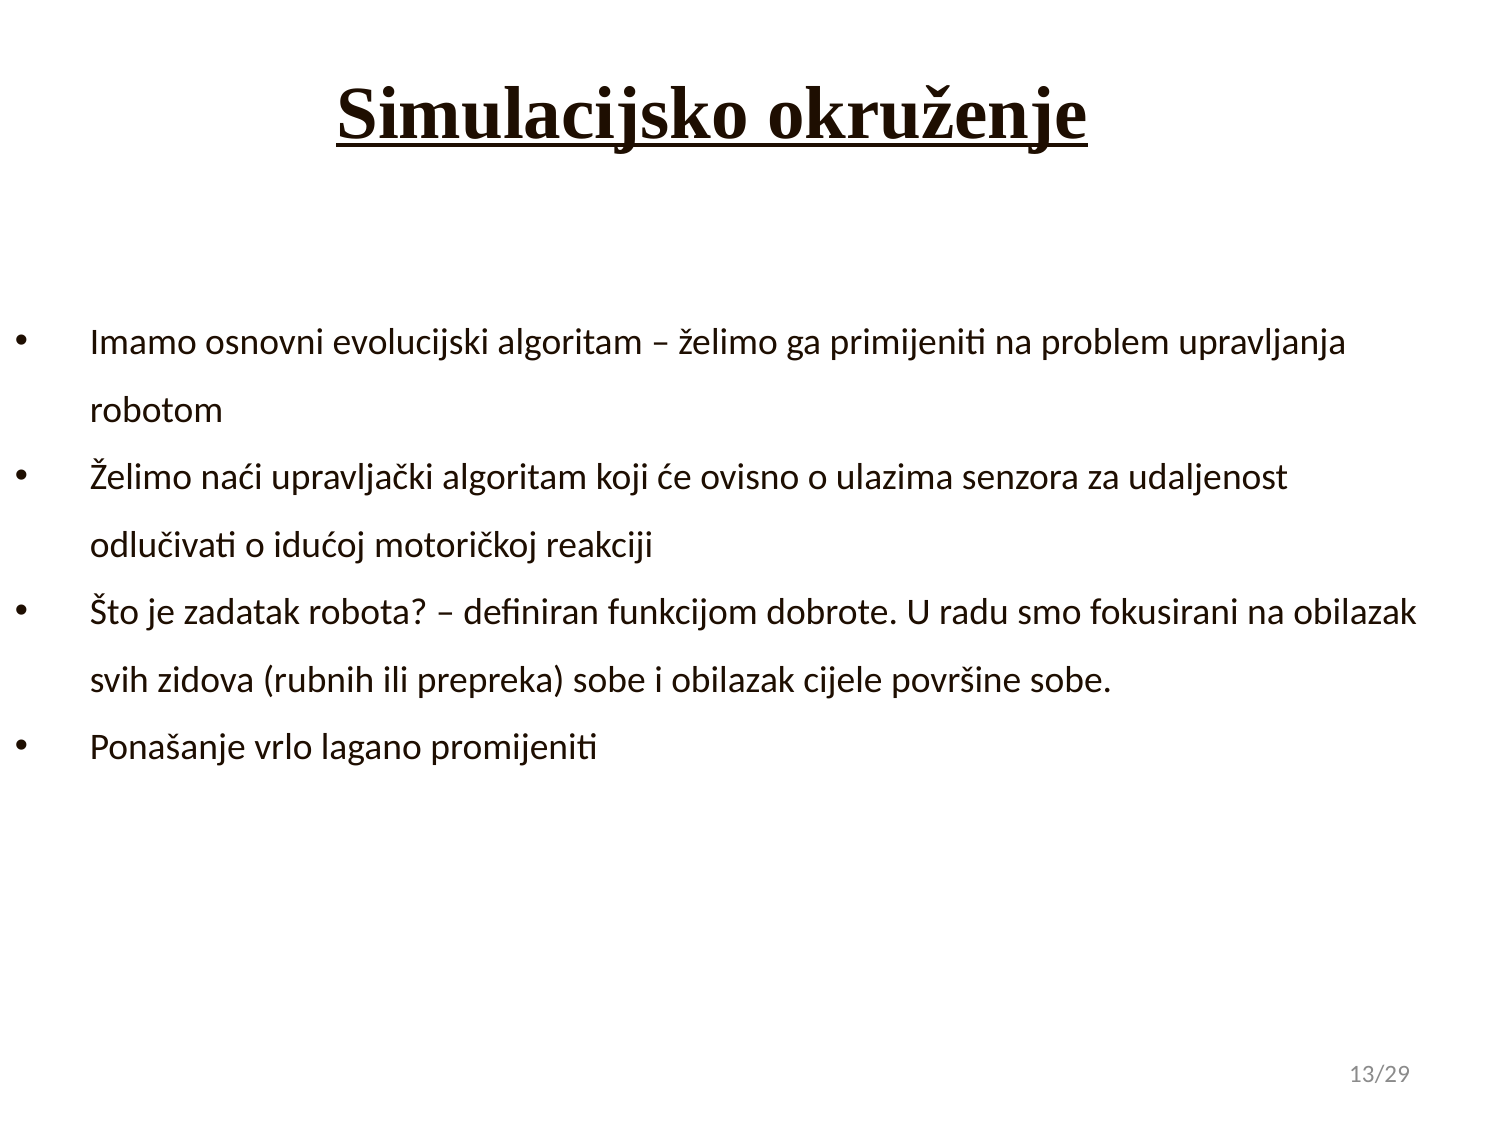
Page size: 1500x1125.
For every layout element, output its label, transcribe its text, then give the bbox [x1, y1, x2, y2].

text_box Simulacijsko okruženje [74, 49, 1350, 168]
text_box Imamo osnovni evolucijski algoritam – želimo ga primijeniti na problem upravljanja robotom Želimo naći upravljački algoritam koji će ovisno o ulazima senzora za udaljenost odlučivati o idućoj motoričkoj reakciji Što je zadatak robota? – definiran funkcijom dobrote. U radu smo fokusirani na obilazak svih zidova (rubnih ili prepreka) sobe i obilazak cijele površine sobe. Ponašanje vrlo lagano promijeniti [0, 287, 1438, 843]
slide_number 13/29 [1074, 1042, 1425, 1103]
